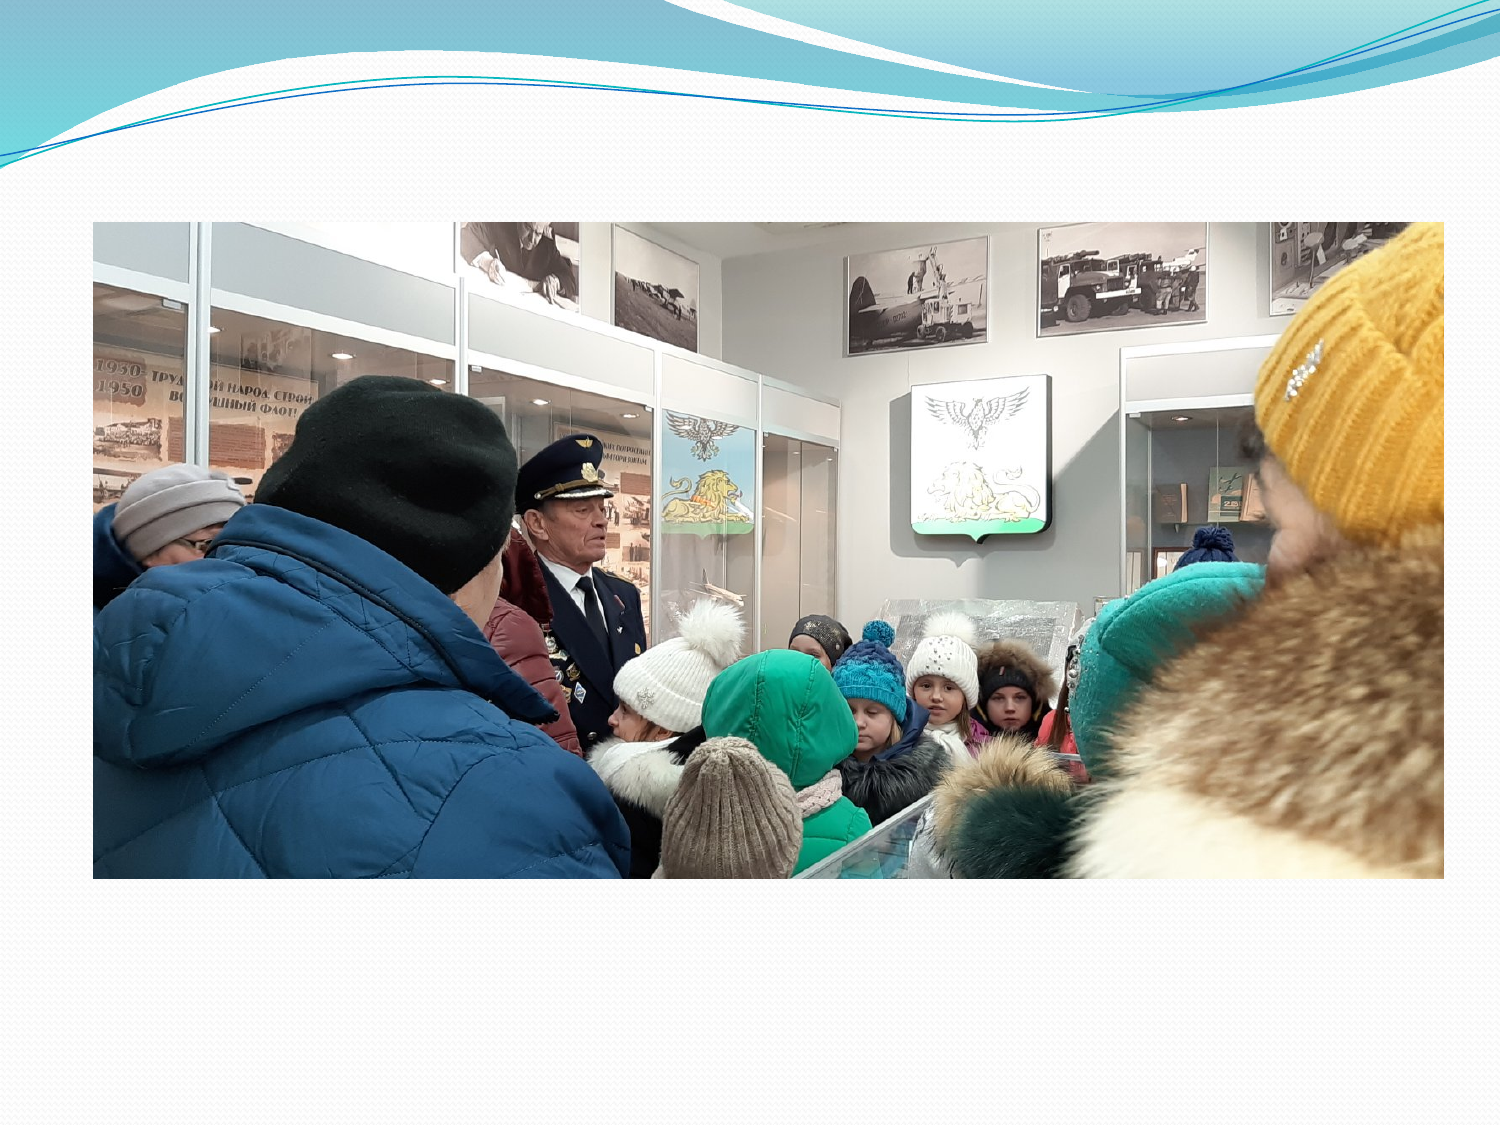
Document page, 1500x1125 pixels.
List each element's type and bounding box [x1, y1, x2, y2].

list [93, 222, 1444, 879]
